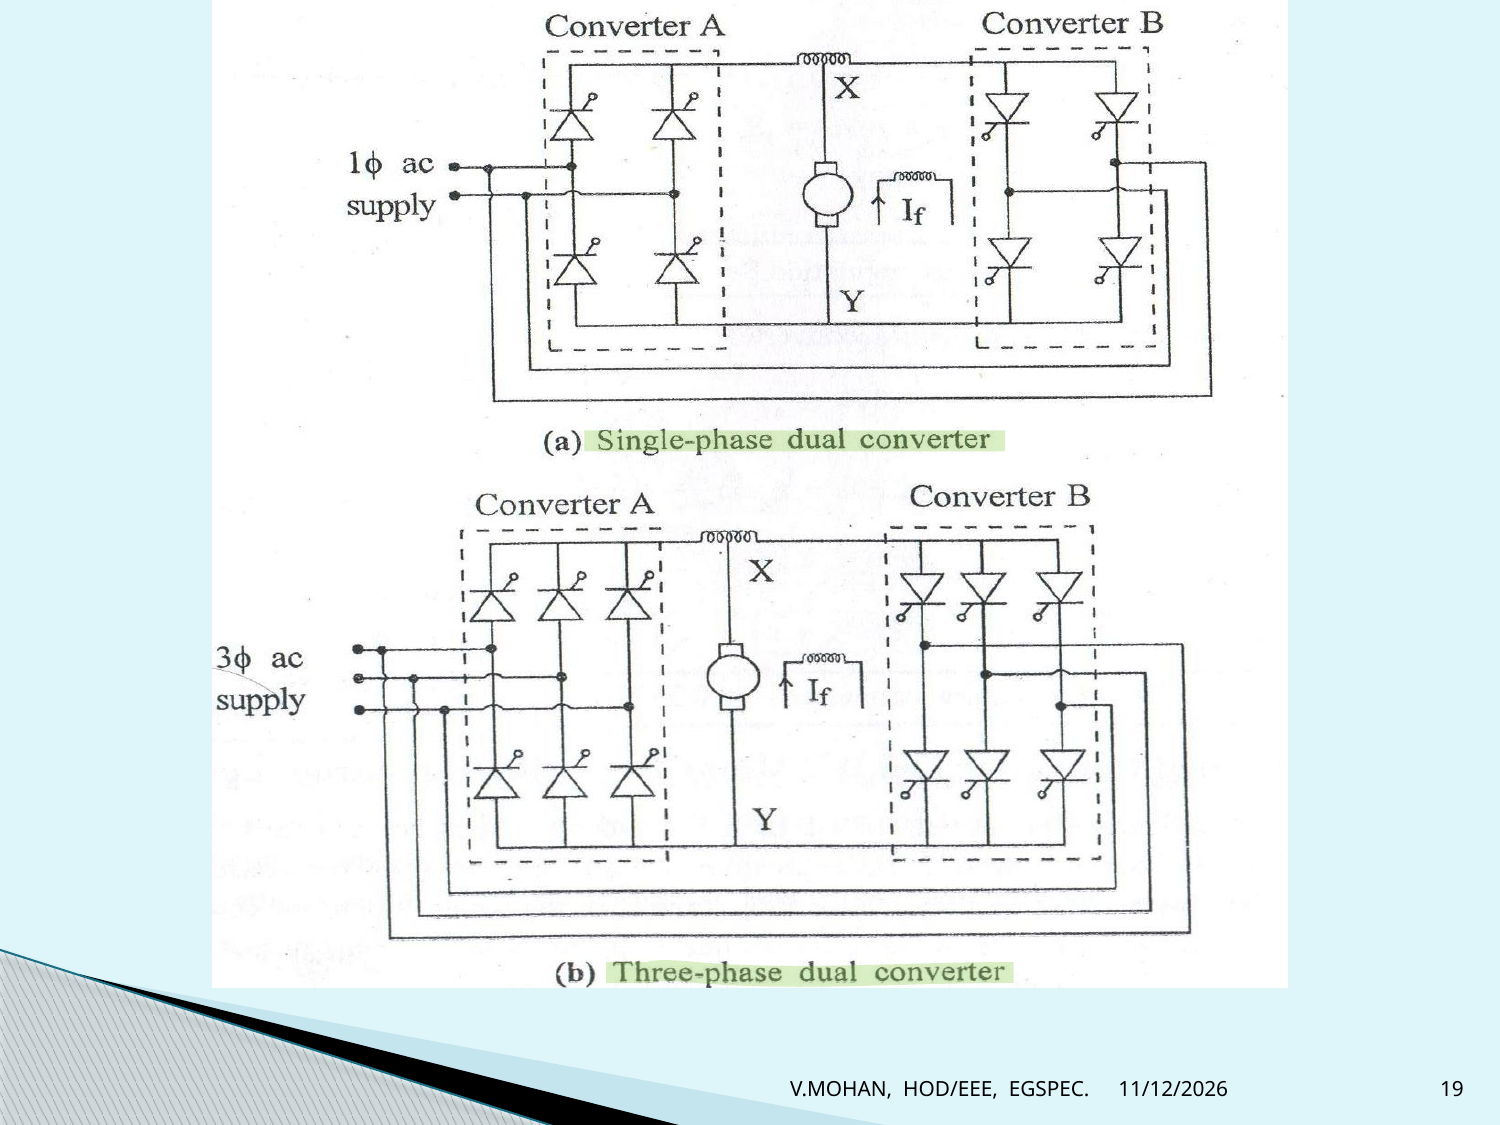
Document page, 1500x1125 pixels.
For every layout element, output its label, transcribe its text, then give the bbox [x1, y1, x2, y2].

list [212, 0, 1288, 988]
slide_number 19 [1418, 1051, 1479, 1112]
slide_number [1105, 1051, 1418, 1112]
footer V.MOHAN, HOD/EEE, EGSPEC. [718, 1051, 1105, 1112]
